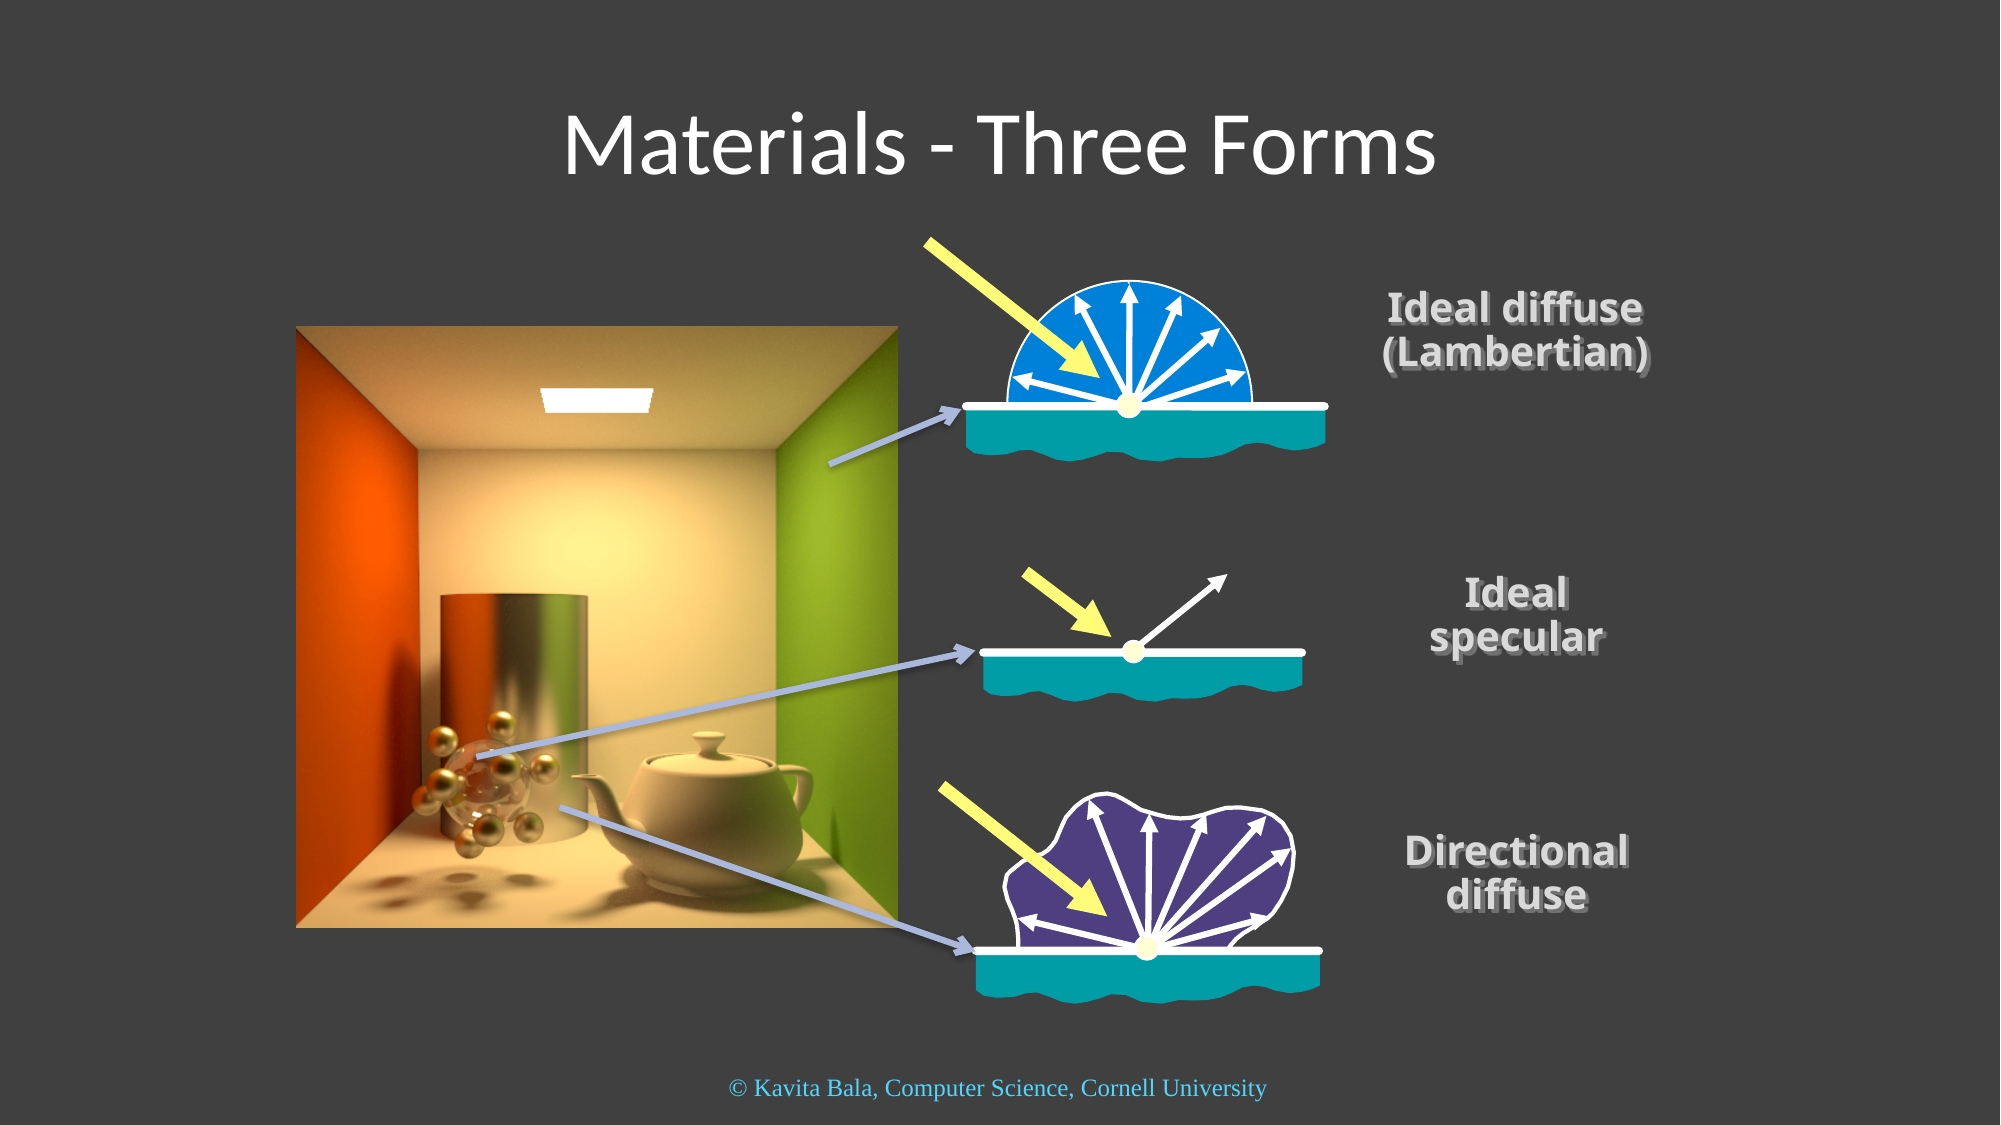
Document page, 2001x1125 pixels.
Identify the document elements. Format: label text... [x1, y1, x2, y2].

text_box Ideal specular [1416, 566, 1610, 667]
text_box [965, 281, 1325, 418]
text_box Ideal diffuse (Lambertian) [1326, 281, 1732, 382]
text_box © Kavita Bala, Computer Science, Cornell University [720, 1063, 1277, 1110]
text_box [903, 405, 960, 437]
text_box [903, 643, 976, 670]
picture [296, 325, 899, 928]
text_box Directional diffuse [1324, 824, 1724, 925]
title Materials - Three Forms [99, 15, 1900, 263]
text_box [966, 425, 1326, 462]
text_box [903, 922, 970, 957]
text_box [983, 573, 1303, 663]
text_box [975, 967, 1320, 1004]
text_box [975, 793, 1320, 960]
text_box [983, 670, 1303, 702]
